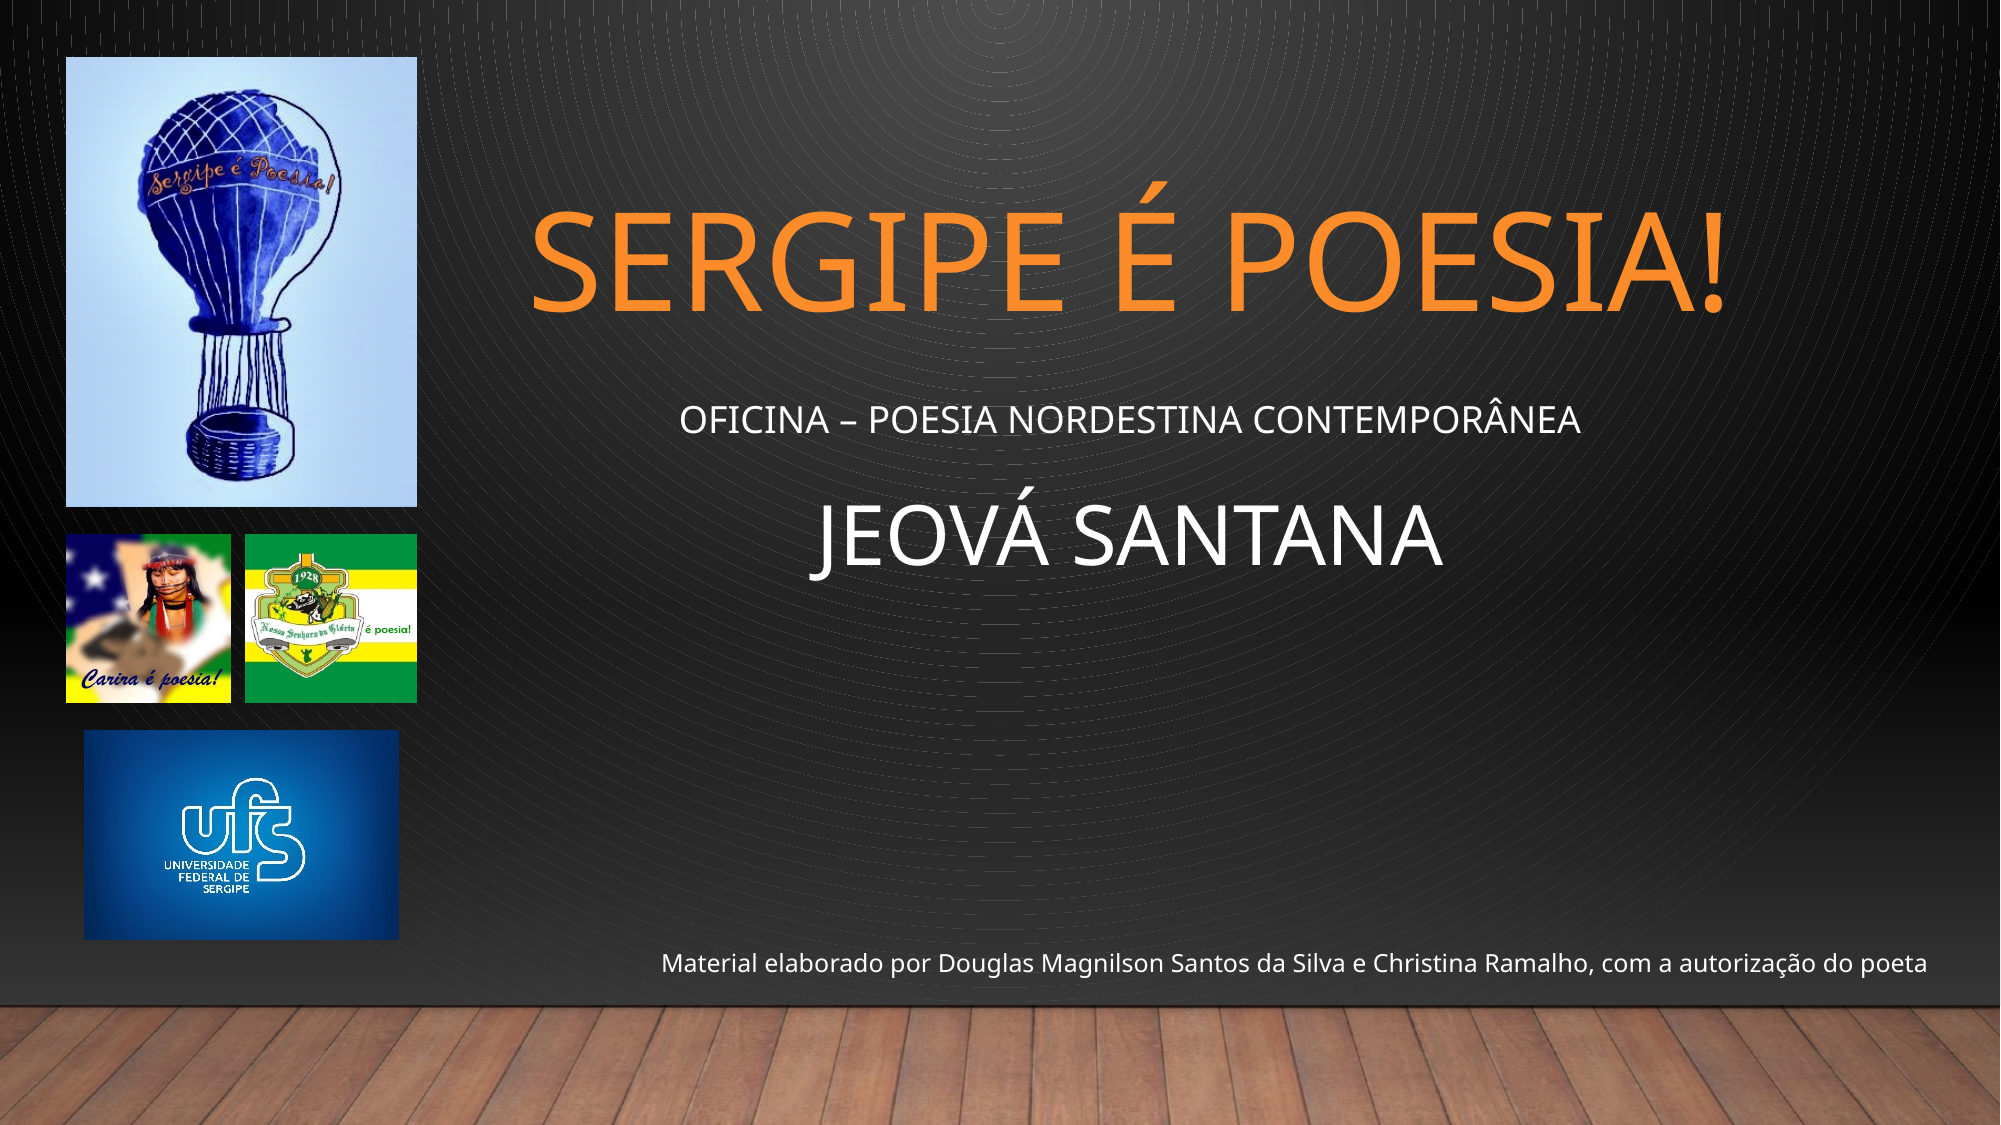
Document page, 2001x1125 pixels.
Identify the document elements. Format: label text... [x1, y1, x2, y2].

picture [245, 534, 417, 703]
subtitle Oficina – POESIA NORDESTINA CONTEMPORÂNEA Jeová Santana [421, 372, 1839, 670]
picture [66, 56, 417, 507]
picture [0, 1005, 2000, 1125]
text_box Material elaborado por Douglas Magnilson Santos da Silva e Christina Ramalho, com a autorização do poeta [478, 940, 1945, 985]
picture [84, 730, 399, 941]
title Sergipe É POESIA! [421, 181, 1839, 342]
picture [66, 534, 231, 703]
